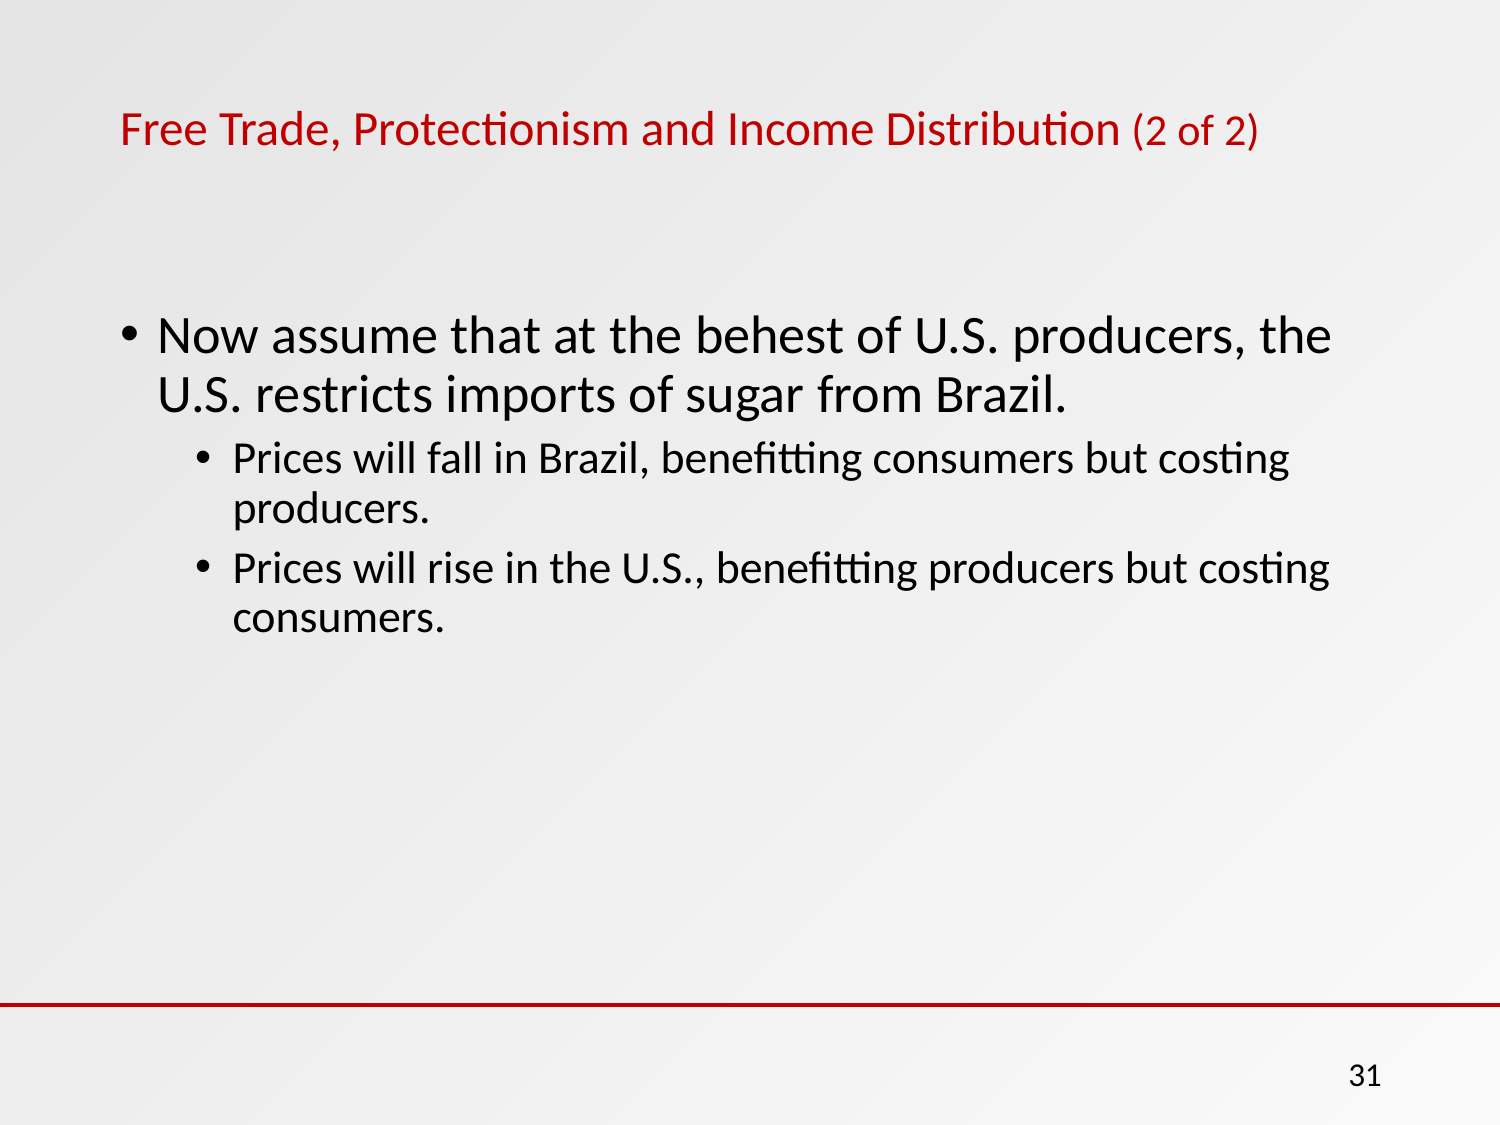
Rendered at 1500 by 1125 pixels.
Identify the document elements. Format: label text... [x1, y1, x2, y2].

title Free Trade, Protectionism and Income Distribution (2 of 2) [105, 45, 1395, 225]
slide_number 31 [1059, 1042, 1397, 1103]
list Now assume that at the behest of U.S. producers, the U.S. restricts imports of sugar from Brazil. Prices will fall in Brazil, benefitting consumers but costing producers. Prices will rise in the U.S., benefitting producers but costing consumers. [105, 299, 1395, 975]
